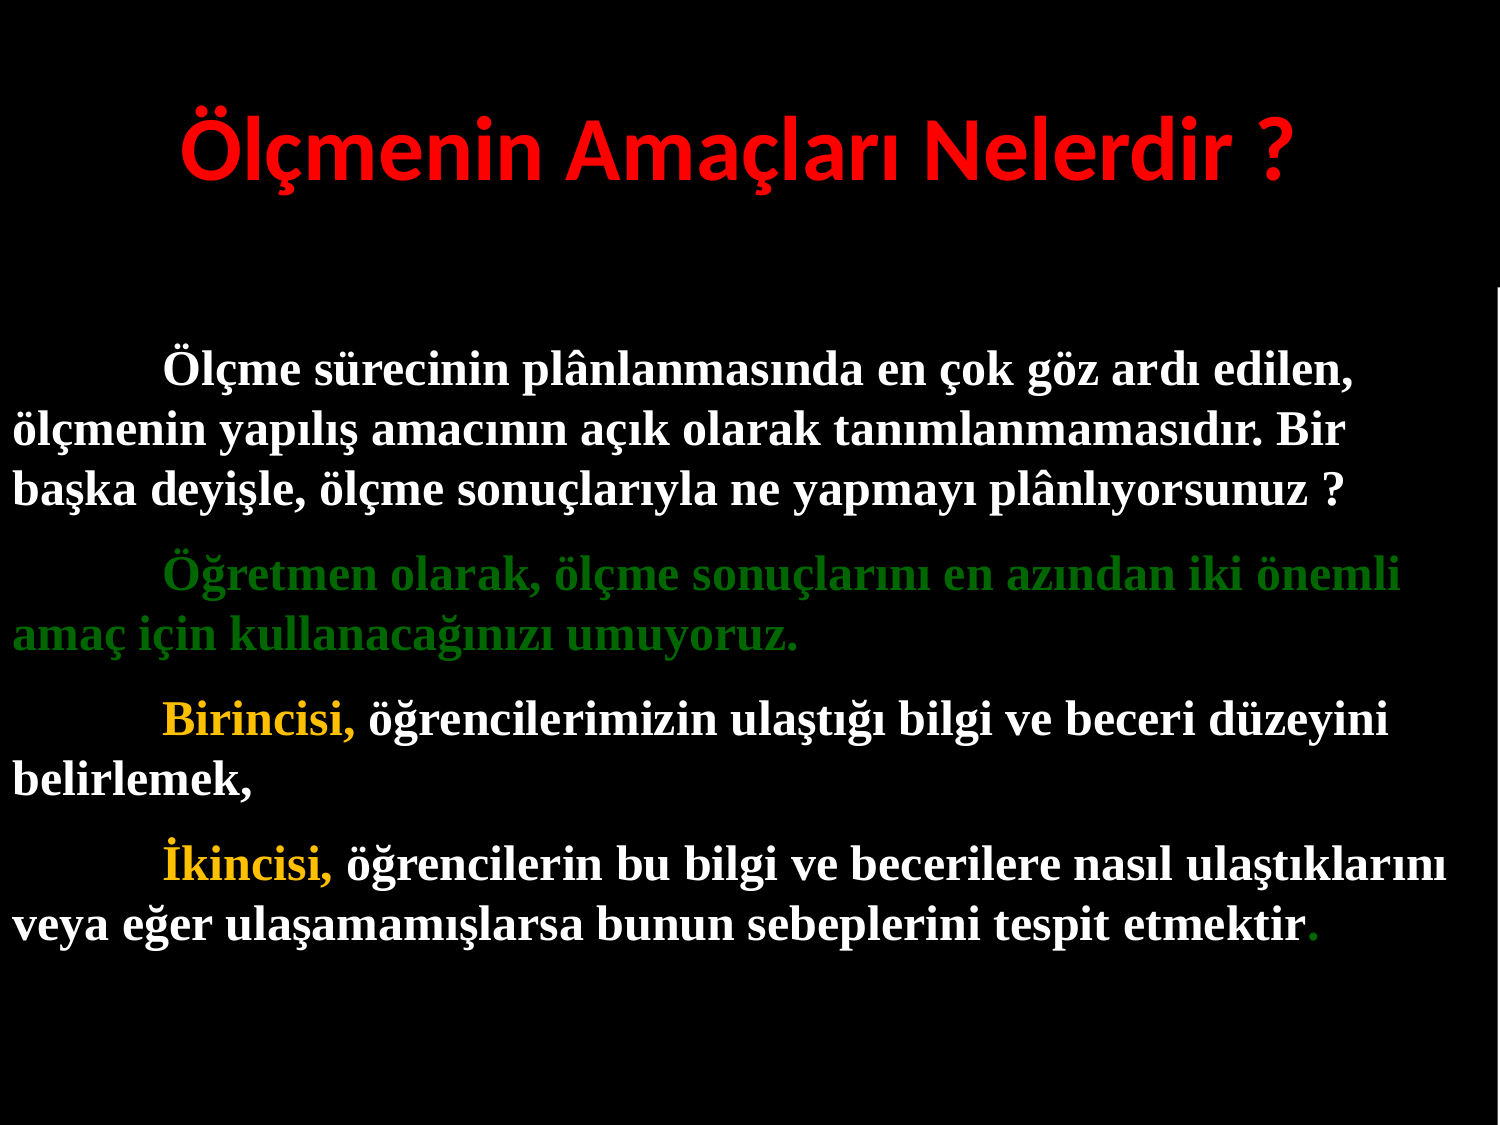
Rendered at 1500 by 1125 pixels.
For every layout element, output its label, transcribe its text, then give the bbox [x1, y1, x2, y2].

text_box Ölçme sürecinin plânlanmasında en çok göz ardı edilen, ölçmenin yapılış amacının açık olarak tanımlanmamasıdır. Bir başka deyişle, ölçme sonuçlarıyla ne yapmayı plânlıyorsunuz ? Öğretmen olarak, ölçme sonuçlarını en azından iki önemli amaç için kullanacağınızı umuyoruz. Birincisi, öğrencilerimizin ulaştığı bilgi ve beceri düzeyini belirlemek, İkincisi, öğrencilerin bu bilgi ve becerilere nasıl ulaştıklarını veya eğer ulaşamamışlarsa bunun sebeplerini tespit etmektir. [0, 243, 1498, 1125]
title Ölçmenin Amaçları Nelerdir ? [0, 0, 1500, 288]
